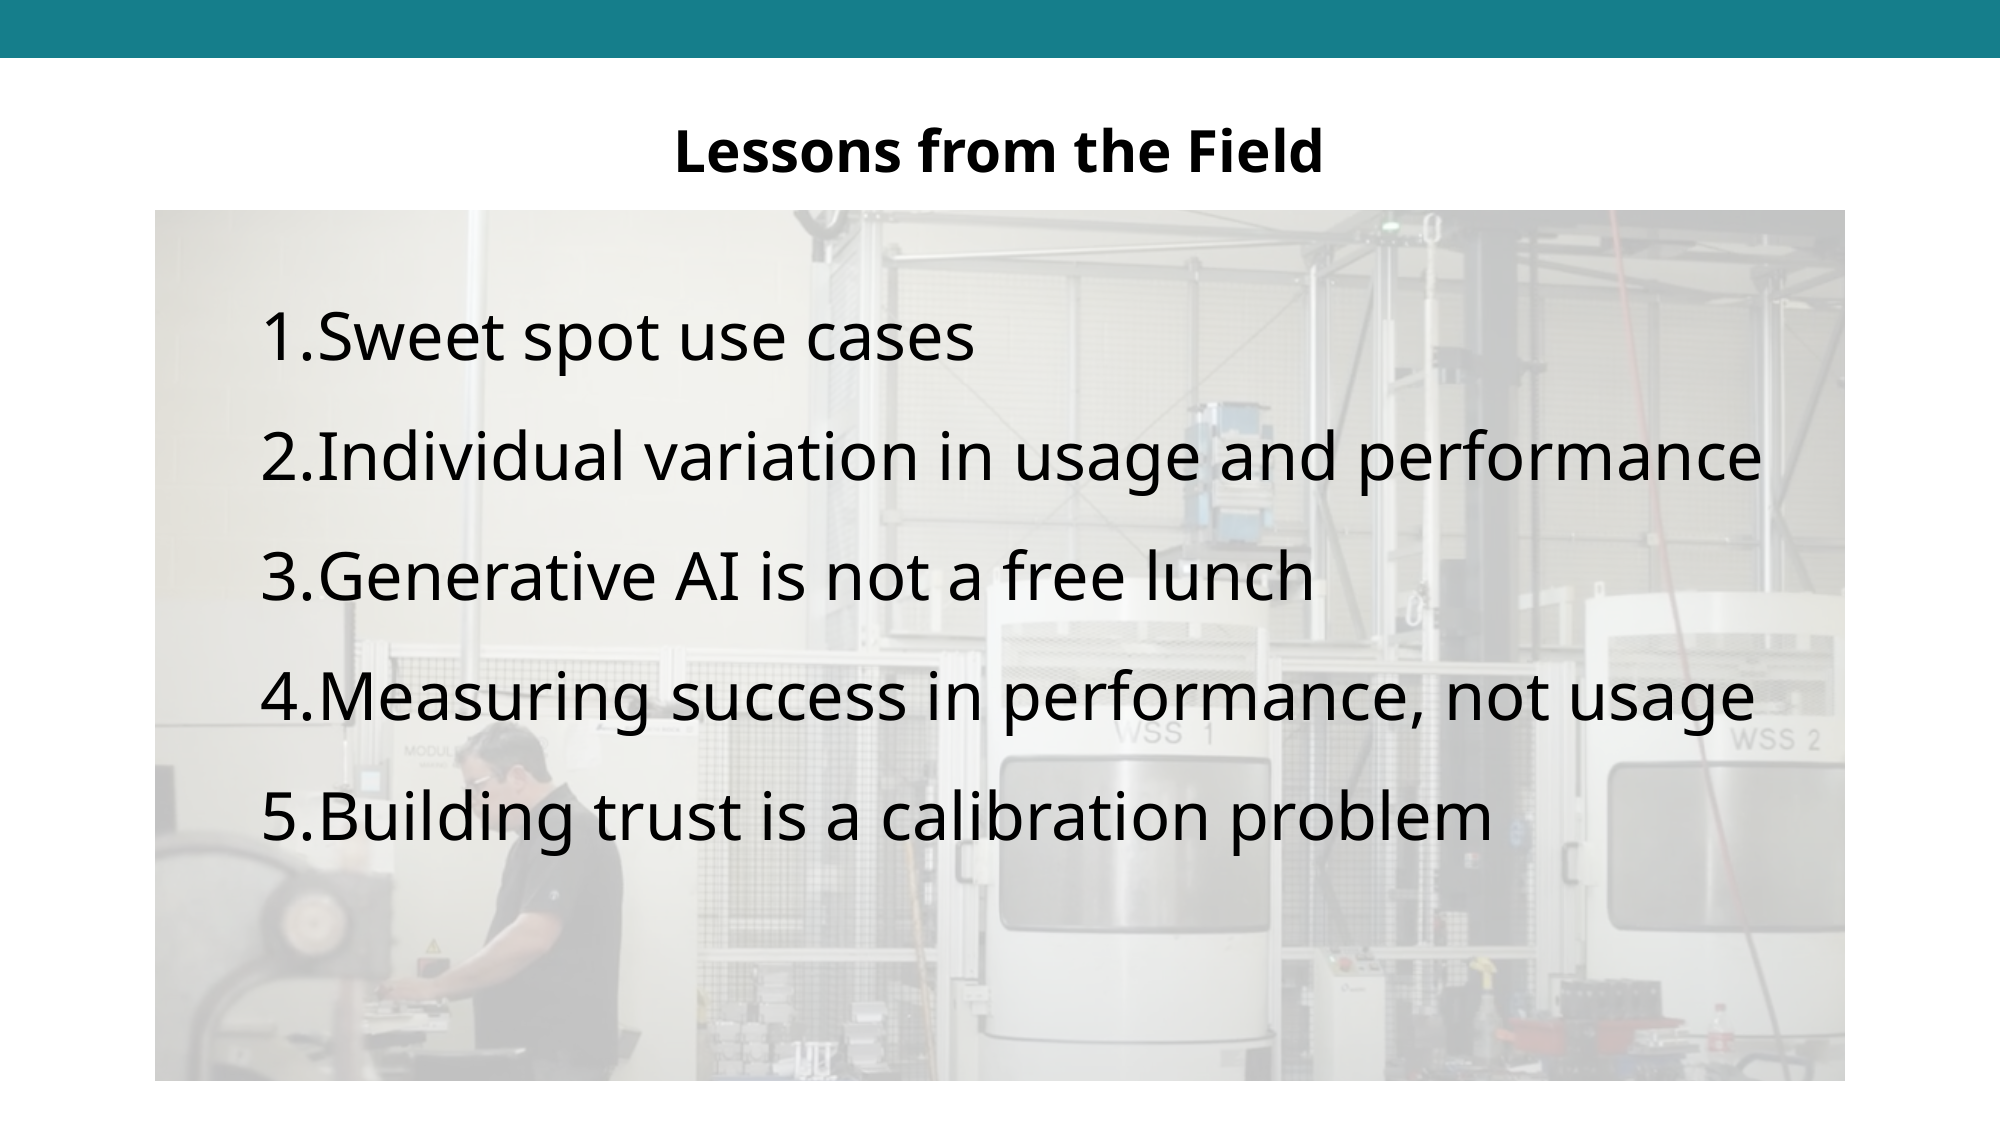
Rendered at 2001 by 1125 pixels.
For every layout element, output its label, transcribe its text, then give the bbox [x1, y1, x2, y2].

text_box [0, 0, 2000, 59]
title Lessons from the Field [137, 59, 1863, 263]
picture [155, 210, 1845, 1081]
